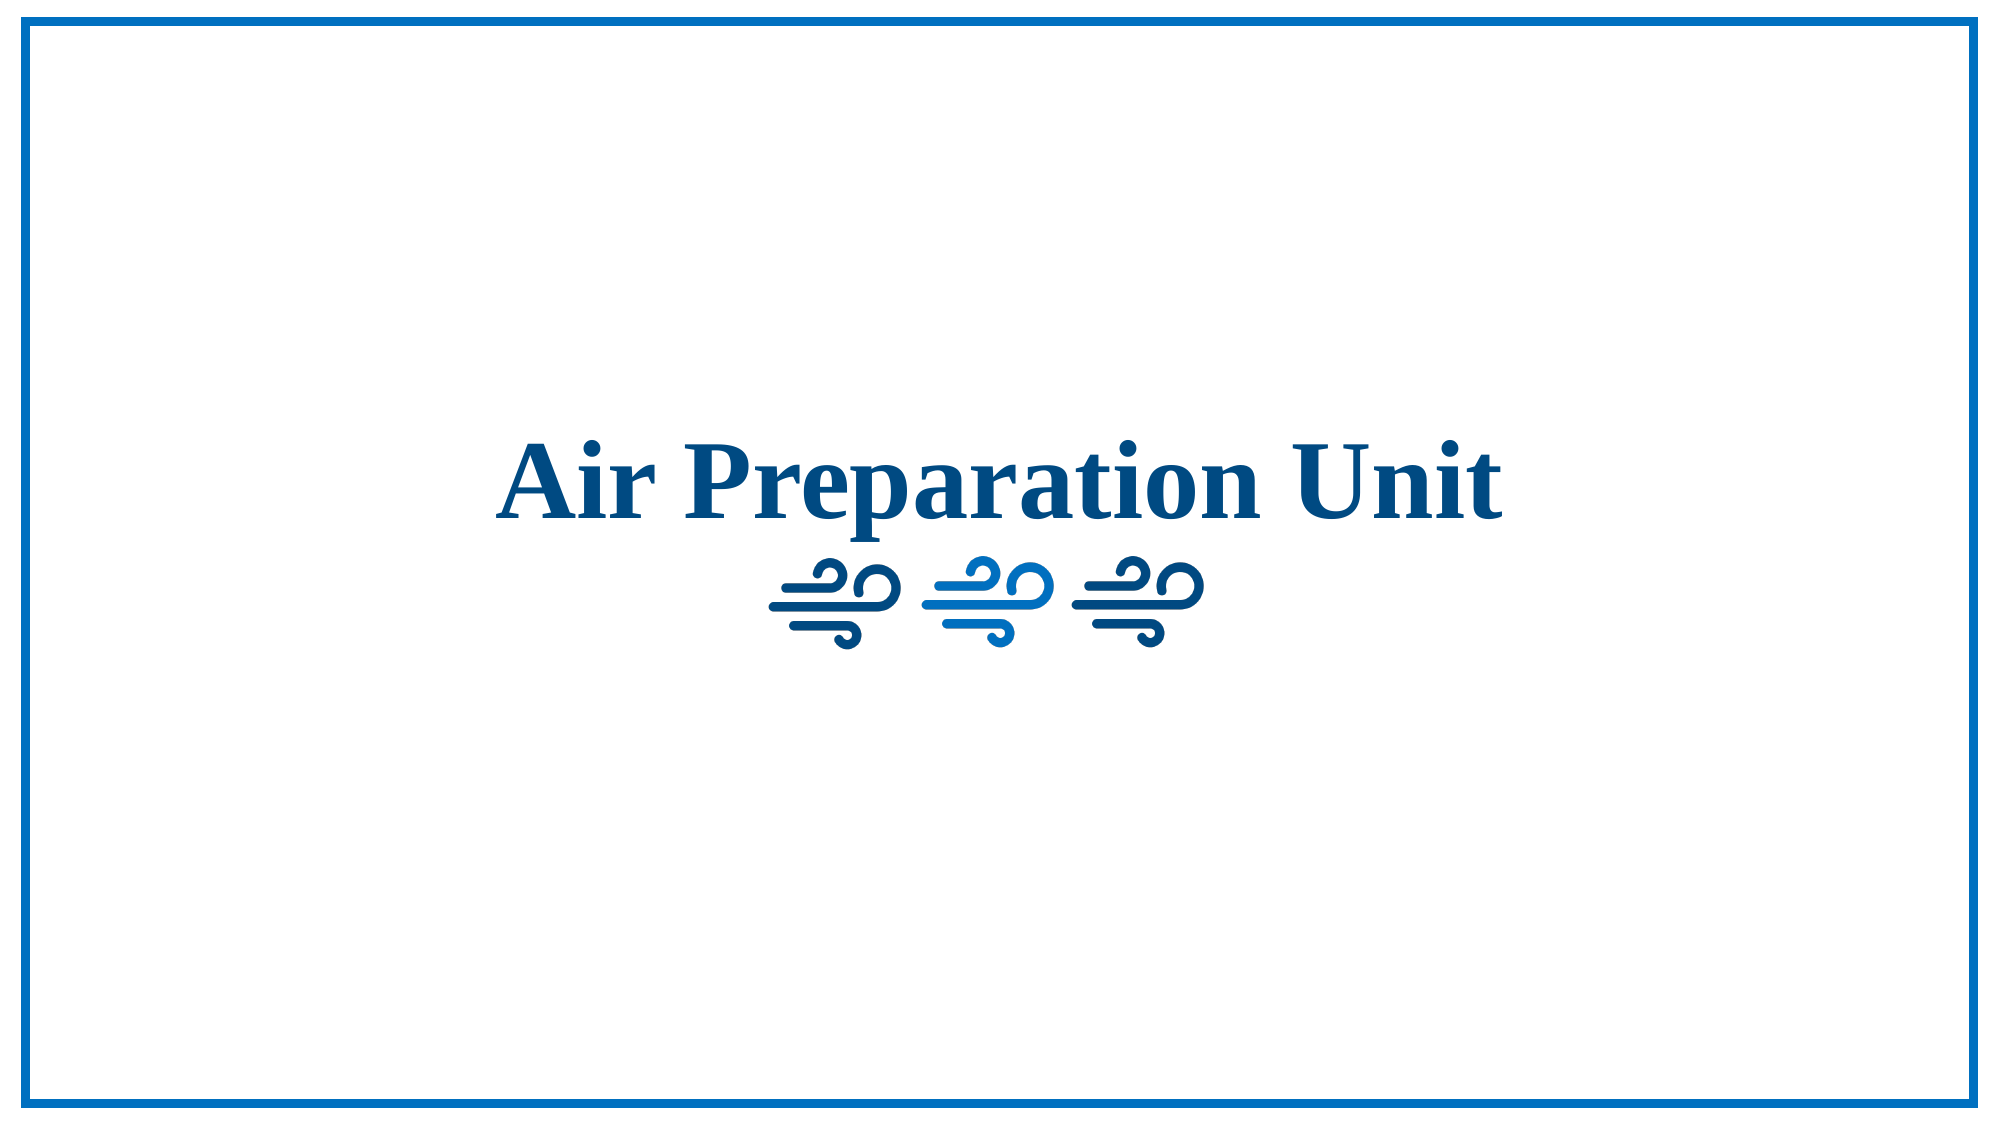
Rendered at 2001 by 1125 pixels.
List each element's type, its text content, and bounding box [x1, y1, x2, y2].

picture [912, 526, 1213, 677]
text_box [24, 21, 1975, 1104]
picture [759, 528, 910, 679]
text_box Air Preparation Unit [480, 398, 1519, 549]
